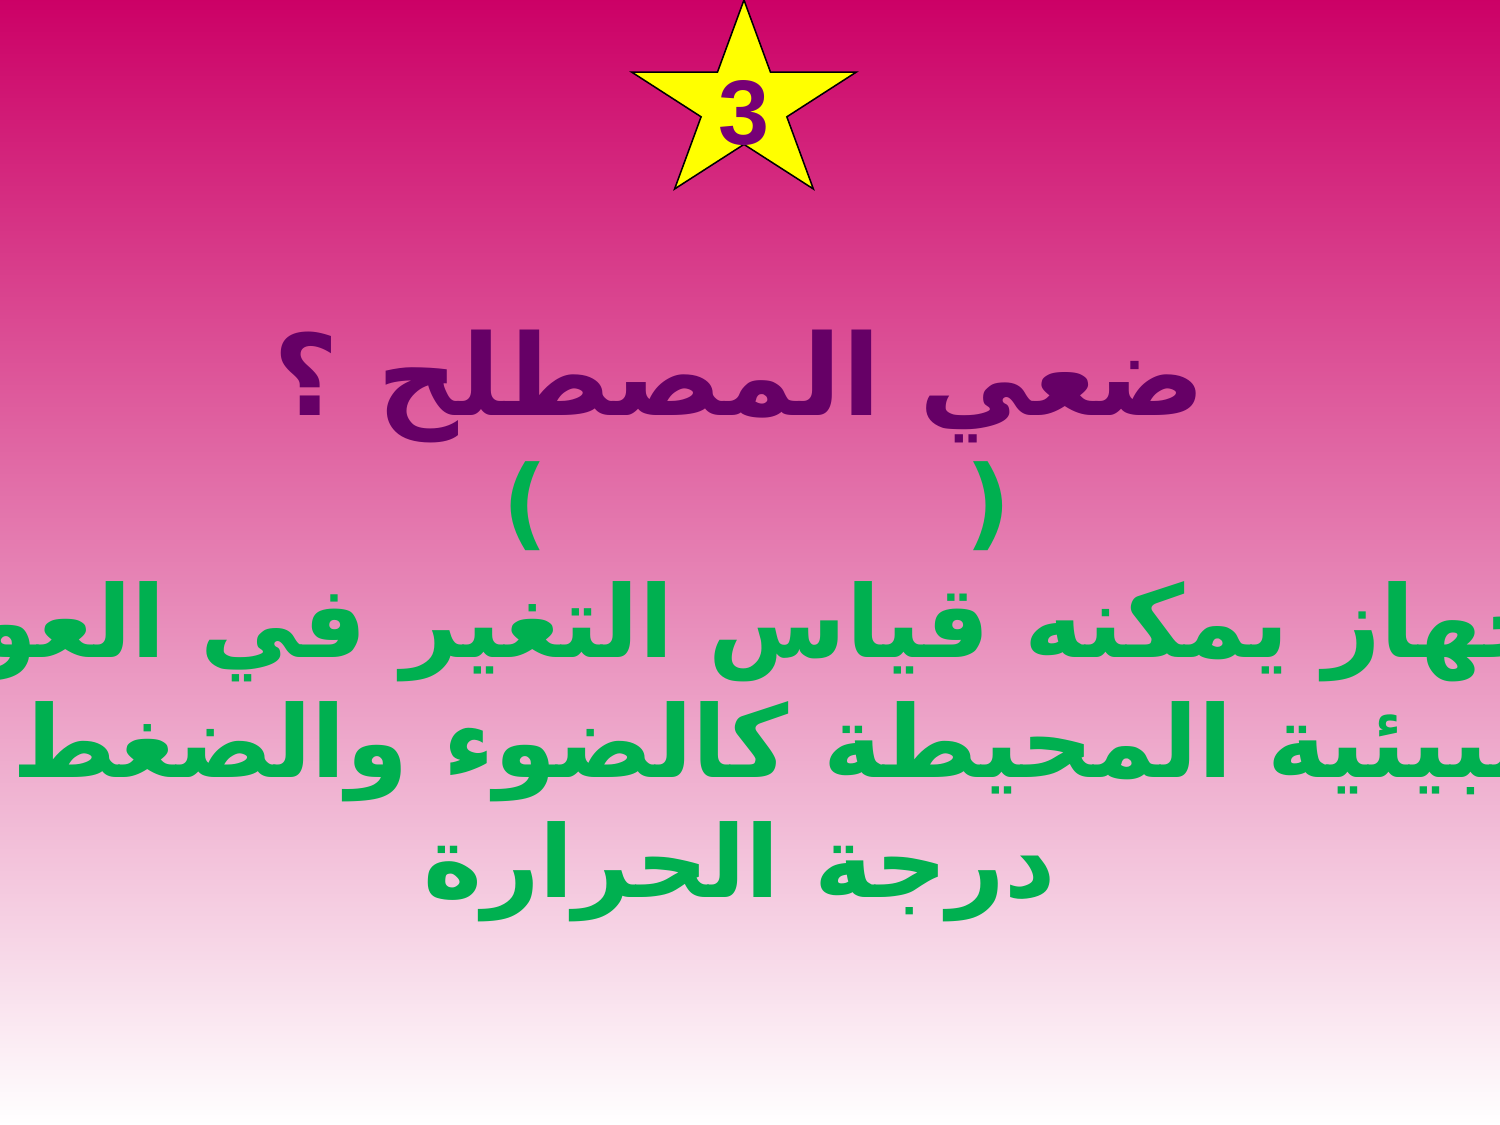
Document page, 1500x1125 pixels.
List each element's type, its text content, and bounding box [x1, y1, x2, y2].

text_box ضعي المصطلح ؟ ( ) هو جهاز يمكنه قياس التغير في العوامل البيئية المحيطة كالضوء والضغط و درجة الحرارة [0, 295, 1500, 926]
text_box 3 [631, 0, 857, 189]
